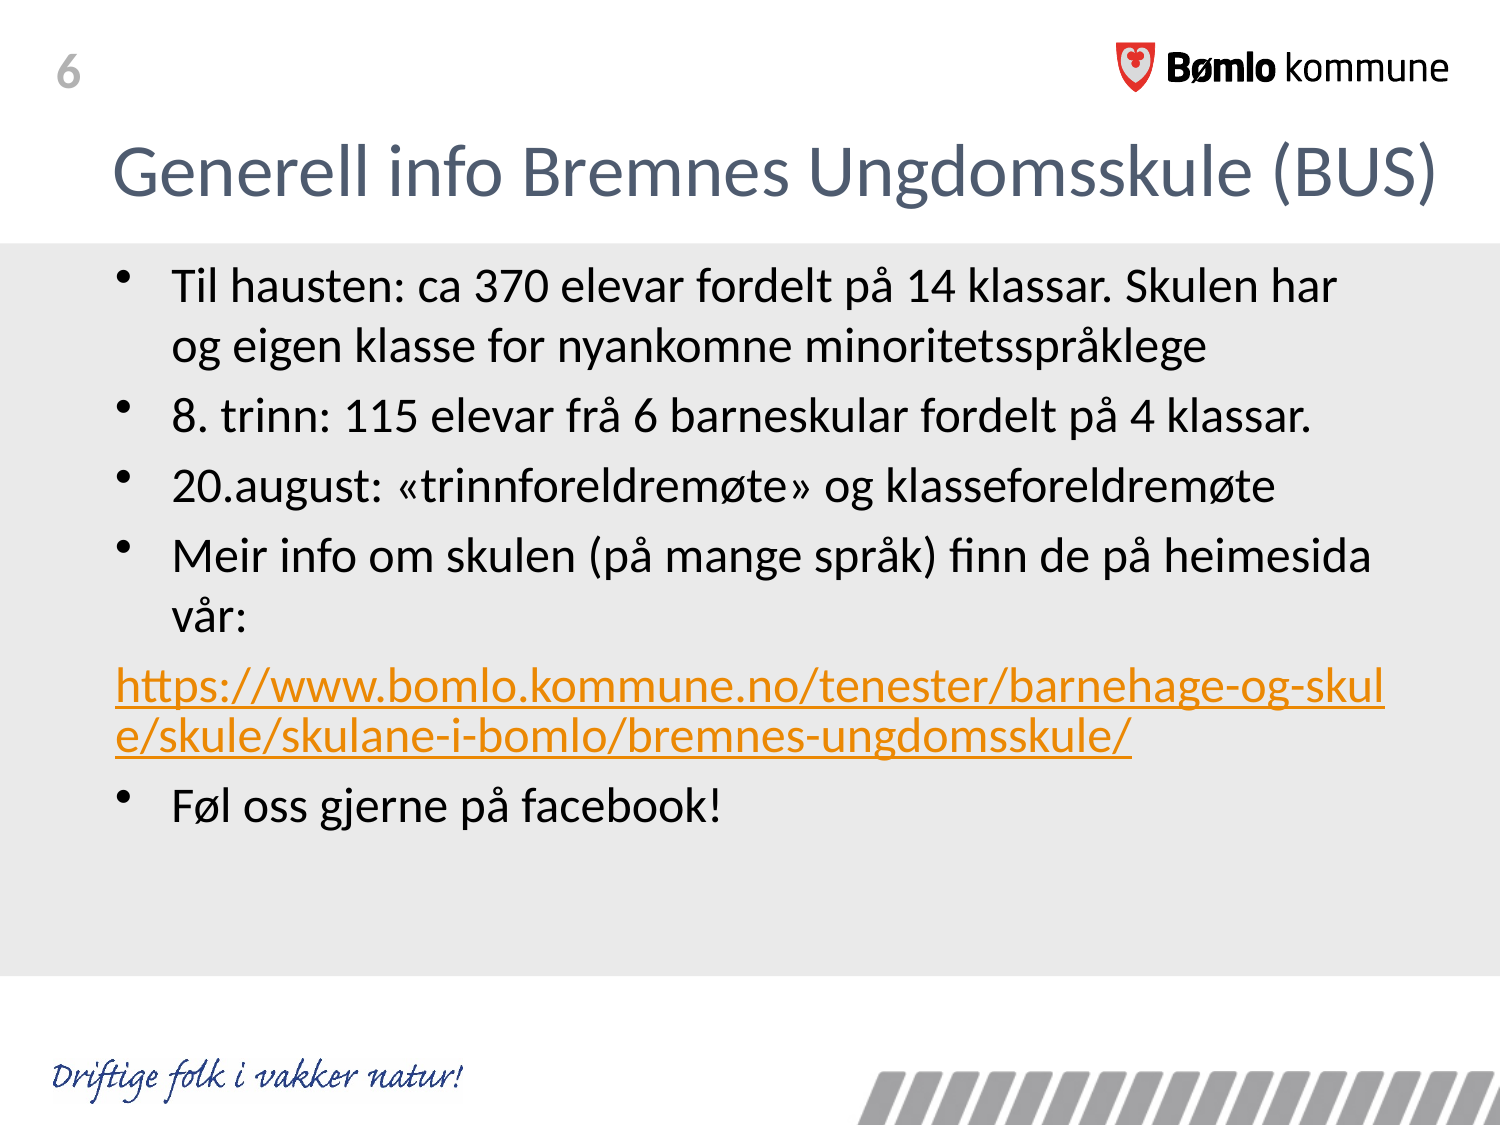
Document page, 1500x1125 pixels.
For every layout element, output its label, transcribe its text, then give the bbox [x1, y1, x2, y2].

title Generell info Bremnes Ungdomsskule (BUS) [94, 113, 1459, 220]
picture [761, 1071, 1500, 1125]
picture [53, 1058, 463, 1104]
list Til hausten: ca 370 elevar fordelt på 14 klassar. Skulen har og eigen klasse for nyankomne minoritetsspråklege 8. trinn: 115 elevar frå 6 barneskular fordelt på 4 klassar. 20.august: «trinnforeldremøte» og klasseforeldremøte Meir info om skulen (på mange språk) finn de på heimesida vår: https://www.bomlo.kommune.no/tenester/barnehage-og-skule/skule/skulane-i-bomlo/bremnes-ungdomsskule/ Føl oss gjerne på facebook! [100, 245, 1413, 1024]
